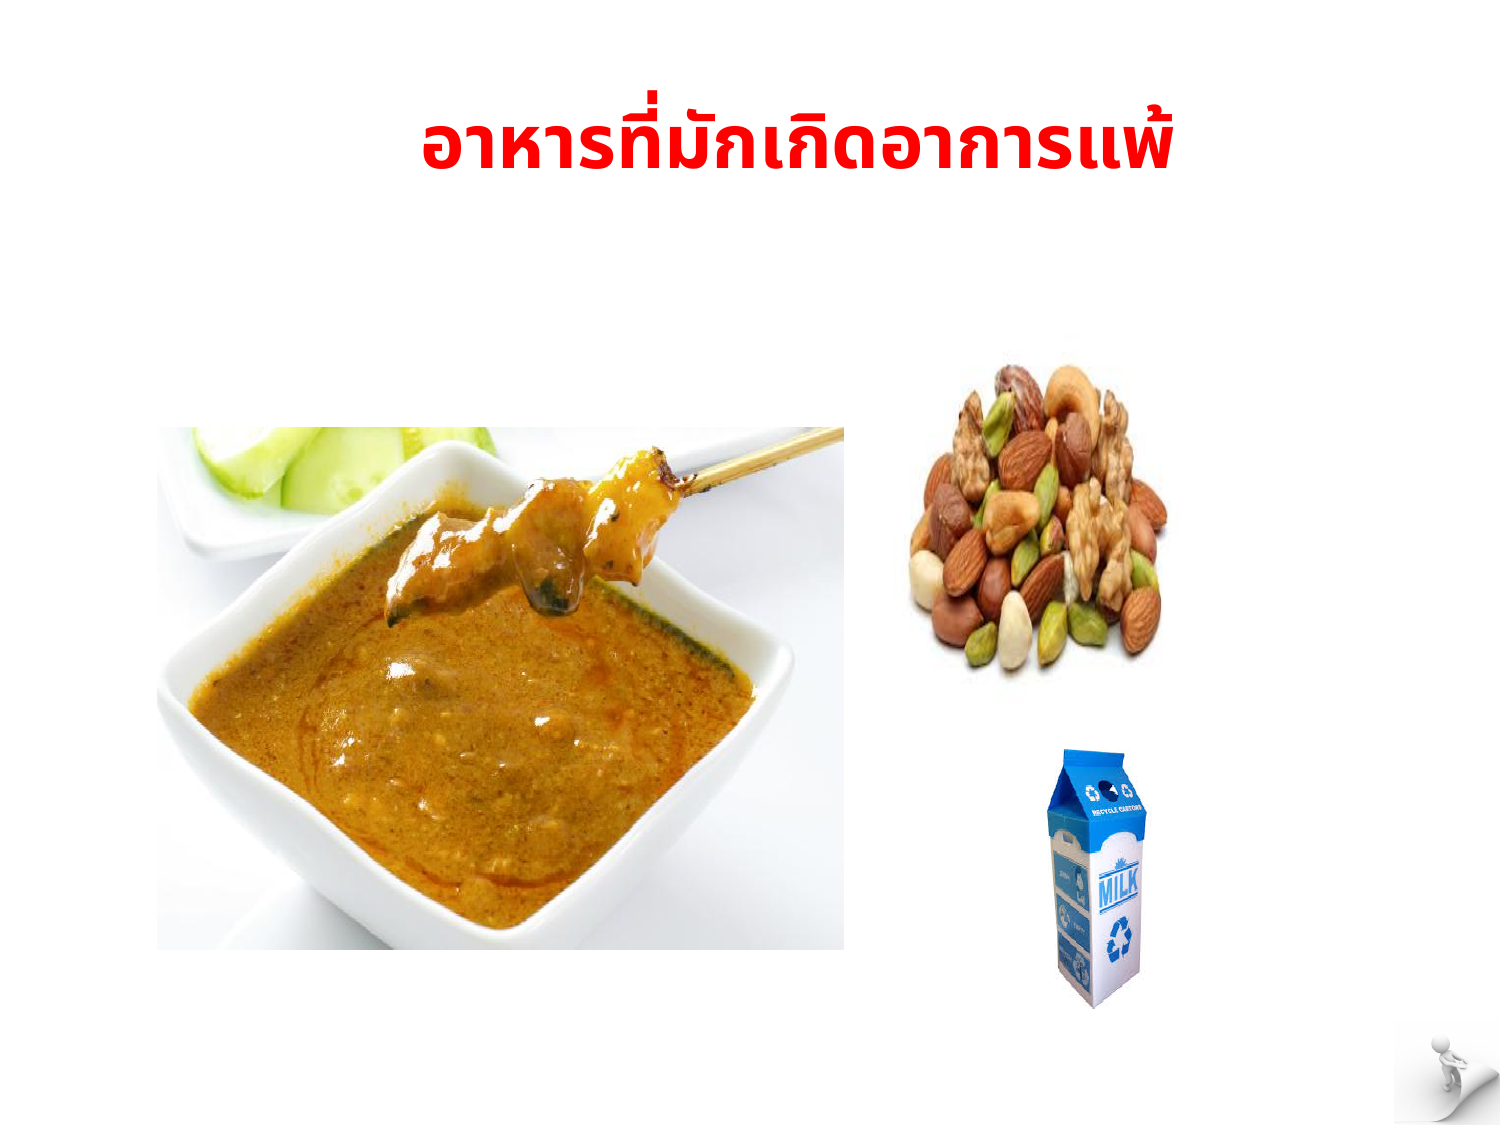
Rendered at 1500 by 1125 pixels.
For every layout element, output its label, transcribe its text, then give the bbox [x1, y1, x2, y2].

picture [157, 427, 844, 951]
title อาหารที่มักเกิดอาการแพ้ [75, 45, 1425, 233]
picture [894, 334, 1182, 716]
picture [999, 749, 1194, 1009]
picture [1394, 1019, 1500, 1125]
